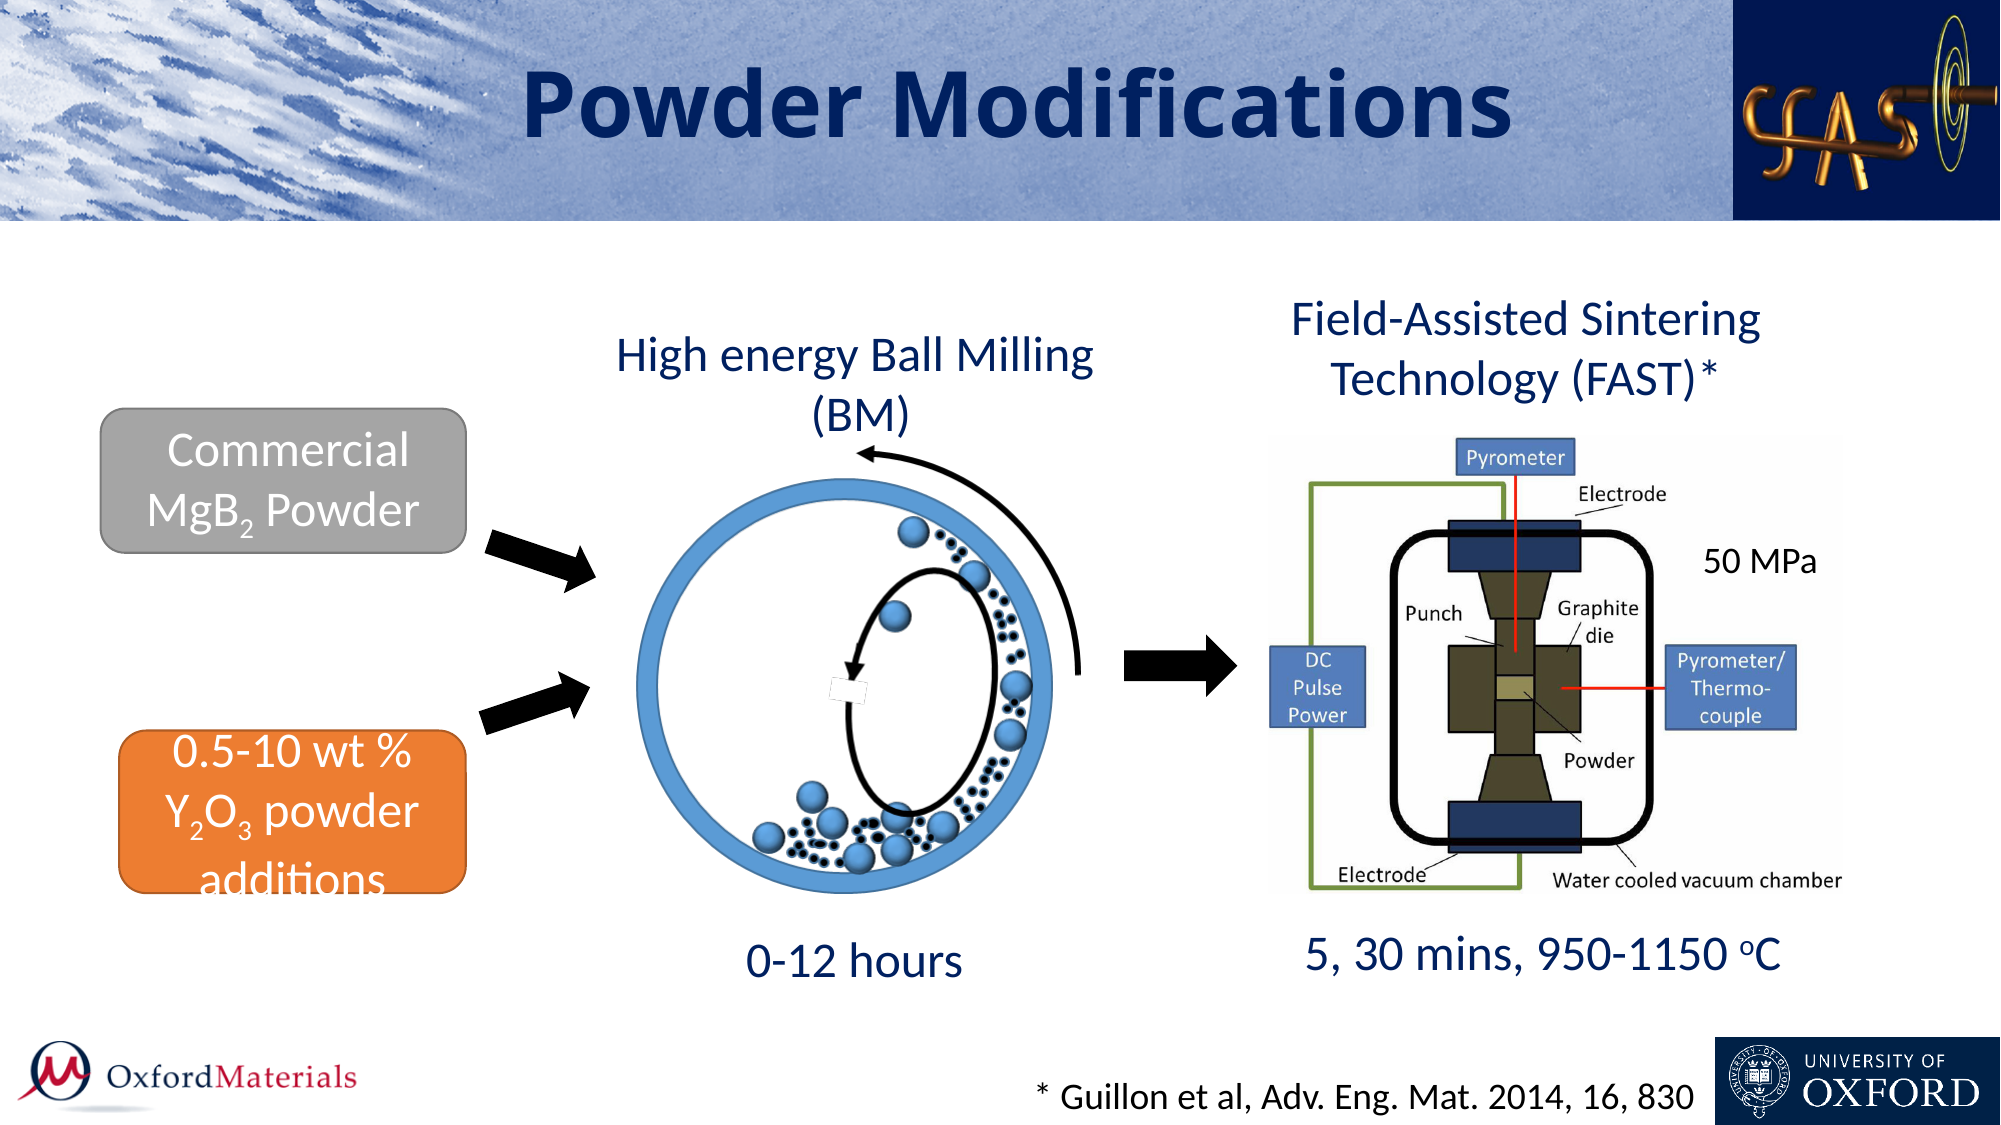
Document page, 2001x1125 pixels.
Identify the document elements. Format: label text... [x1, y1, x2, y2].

text_box [1124, 634, 1238, 697]
text_box Commercial MgB2 Powder [99, 407, 467, 554]
picture [1715, 1037, 2000, 1125]
text_box [484, 529, 596, 594]
picture [1268, 435, 1843, 894]
title Powder Modifications [418, 0, 1616, 217]
text_box 5, 30 mins, 950-1150 oC [1289, 913, 1797, 988]
text_box * Guillon et al, Adv. Eng. Mat. 2014, 16, 830 [1018, 1064, 1722, 1125]
text_box High energy Ball Milling (BM) [601, 313, 1121, 449]
picture [0, 0, 2000, 221]
picture [636, 434, 1081, 894]
picture [17, 1041, 366, 1113]
text_box 0-12 hours [731, 920, 978, 996]
text_box [478, 671, 591, 736]
text_box 0.5-10 wt % Y2O3 powder additions [118, 729, 467, 895]
text_box Field-Assisted Sintering Technology (FAST)* [1218, 277, 1834, 413]
